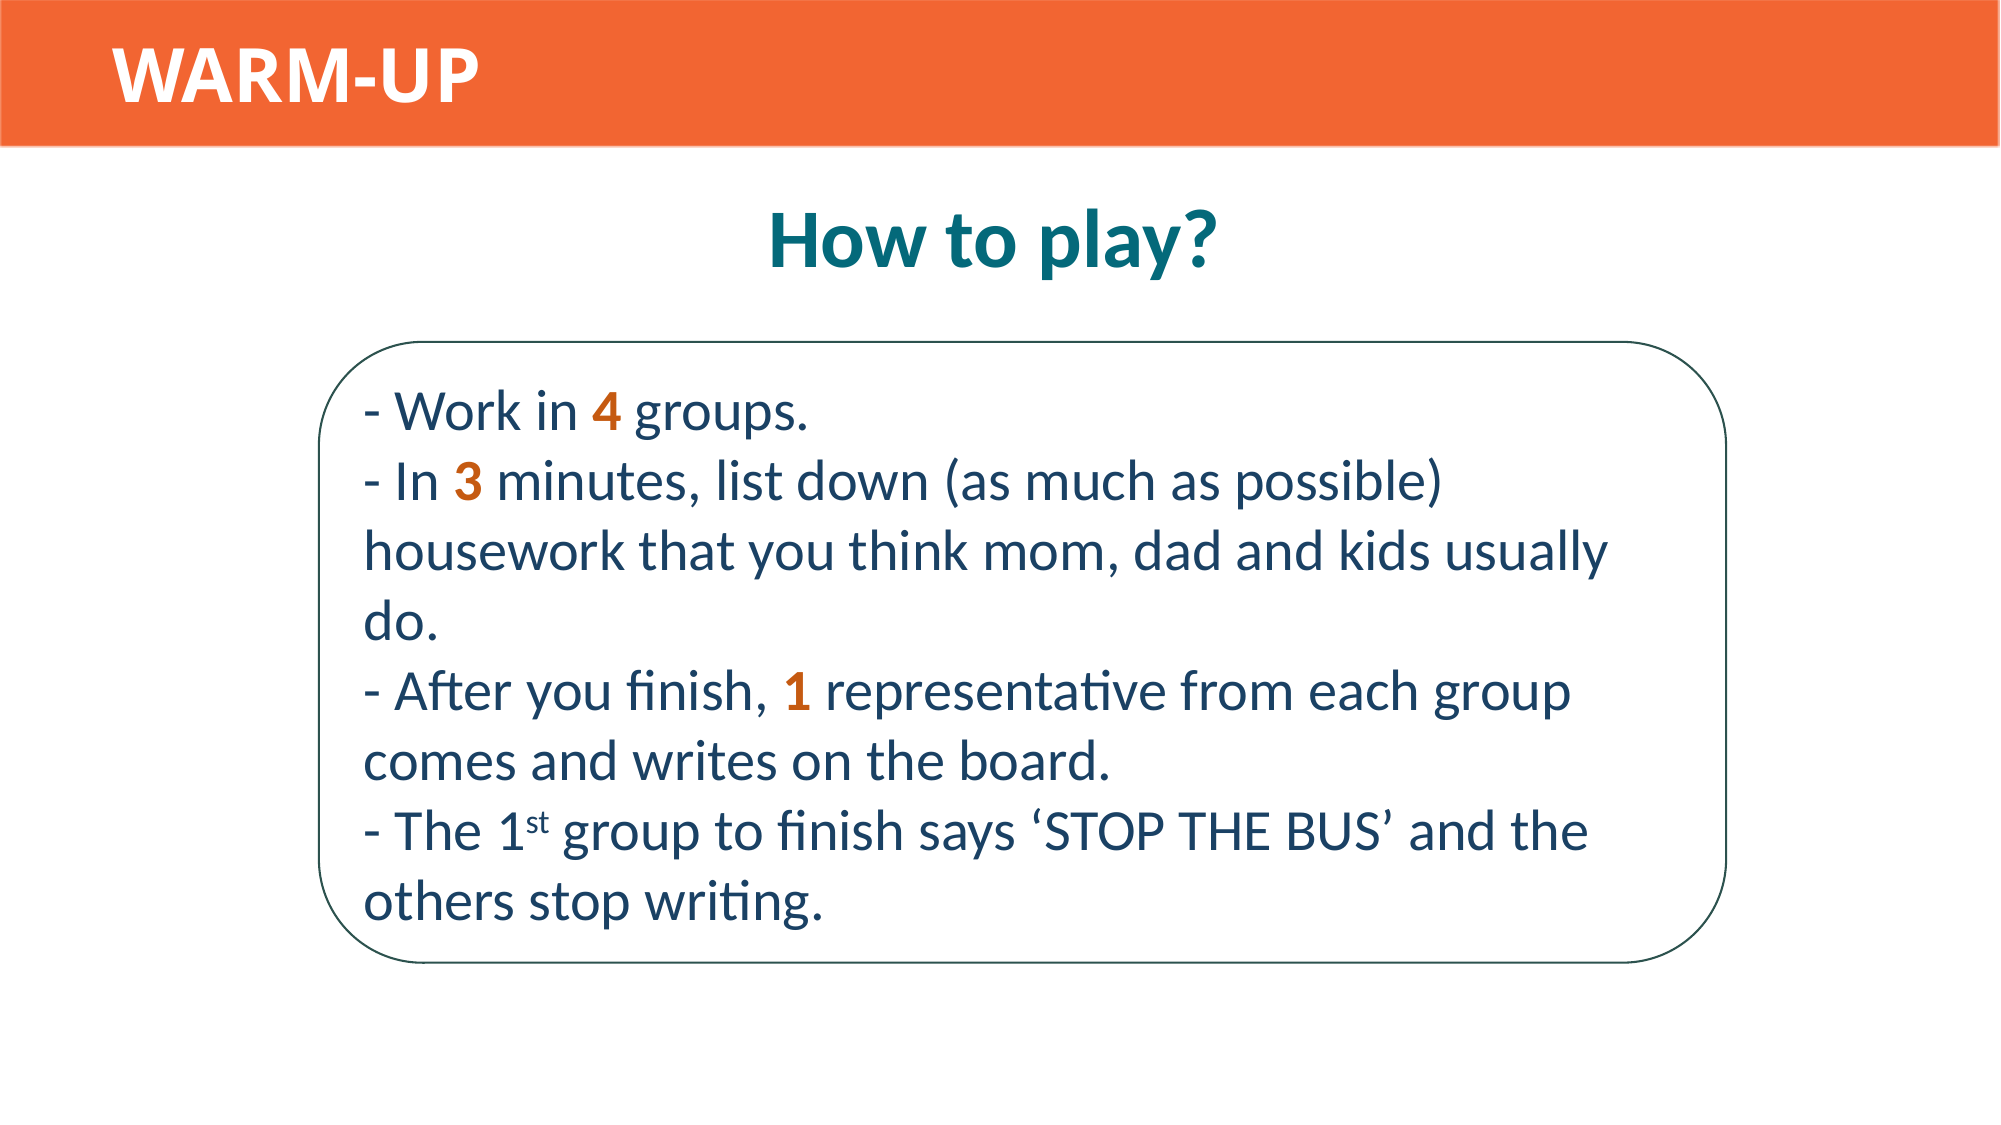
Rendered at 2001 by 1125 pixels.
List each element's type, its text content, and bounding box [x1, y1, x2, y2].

picture [0, 0, 2000, 148]
text_box - Work in 4 groups. - In 3 minutes, list down (as much as possible) housework that you think mom, dad and kids usually do. - After you finish, 1 representative from each group comes and writes on the board. - The 1st group to finish says ‘STOP THE BUS’ and the others stop writing. [317, 340, 1728, 964]
text_box How to play? [650, 176, 1338, 292]
